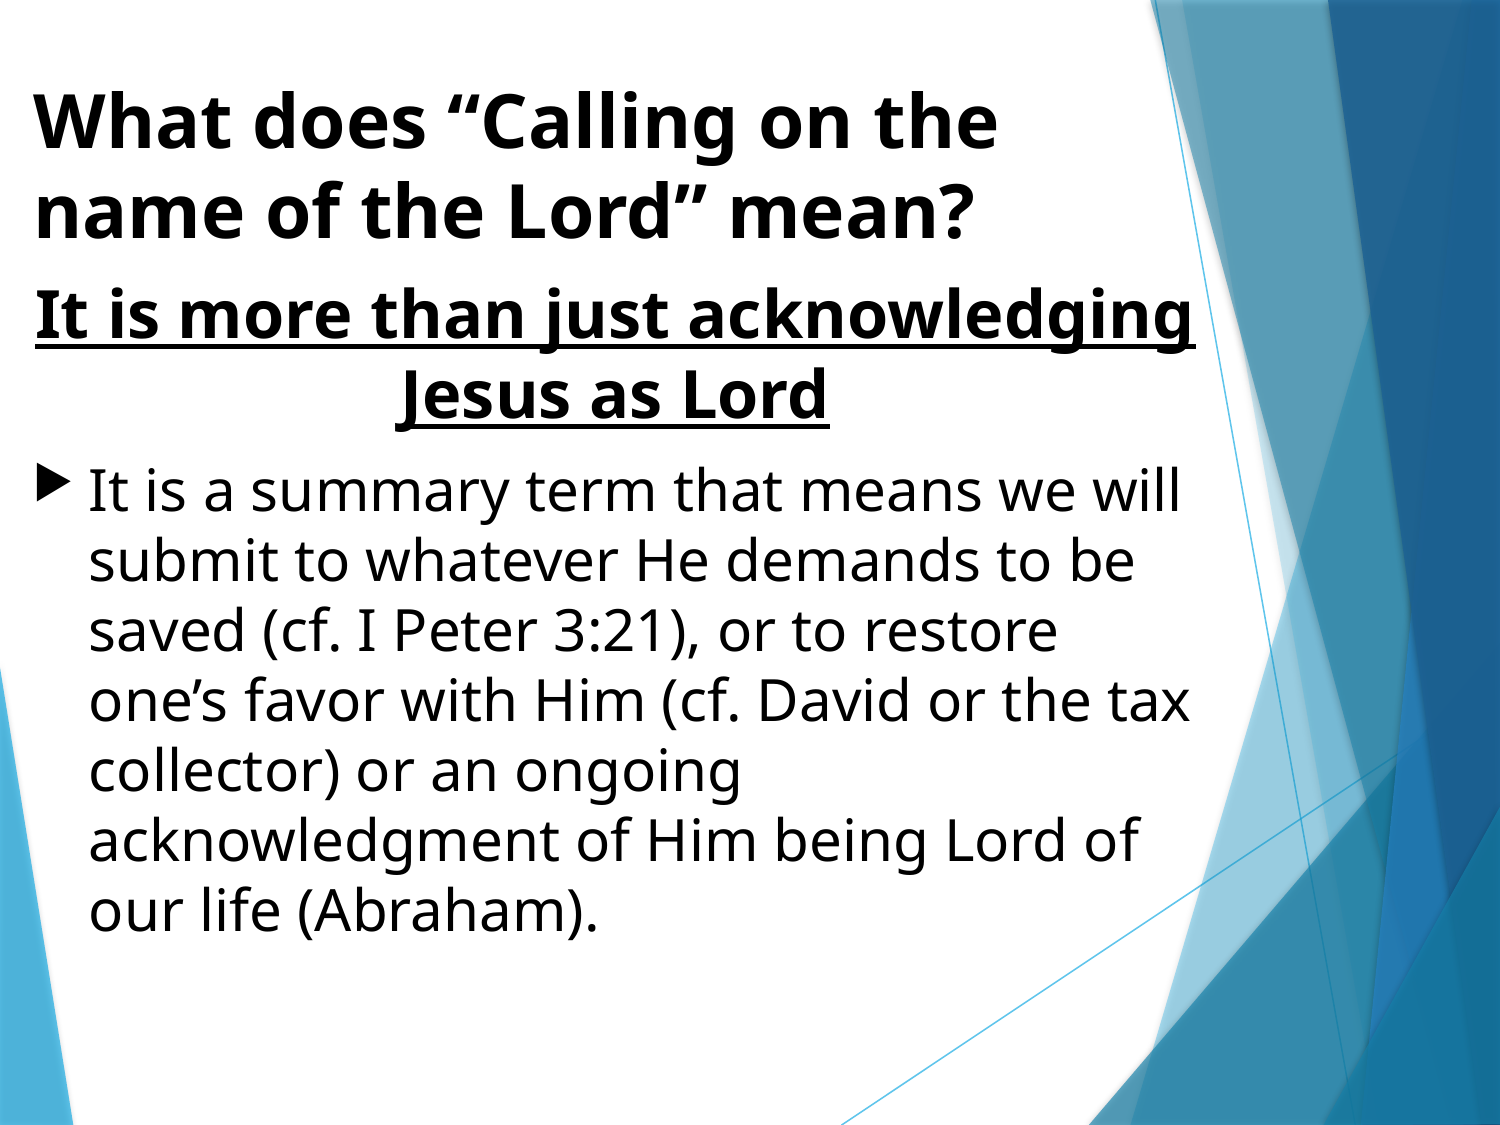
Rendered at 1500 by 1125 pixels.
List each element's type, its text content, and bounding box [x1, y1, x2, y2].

list It is more than just acknowledging Jesus as Lord It is a summary term that means we will submit to whatever He demands to be saved (cf. I Peter 3:21), or to restore one’s favor with Him (cf. David or the tax collector) or an ongoing acknowledgment of Him being Lord of our life (Abraham). [17, 264, 1214, 951]
title What does “Calling on the name of the Lord” mean? [18, 66, 1181, 269]
